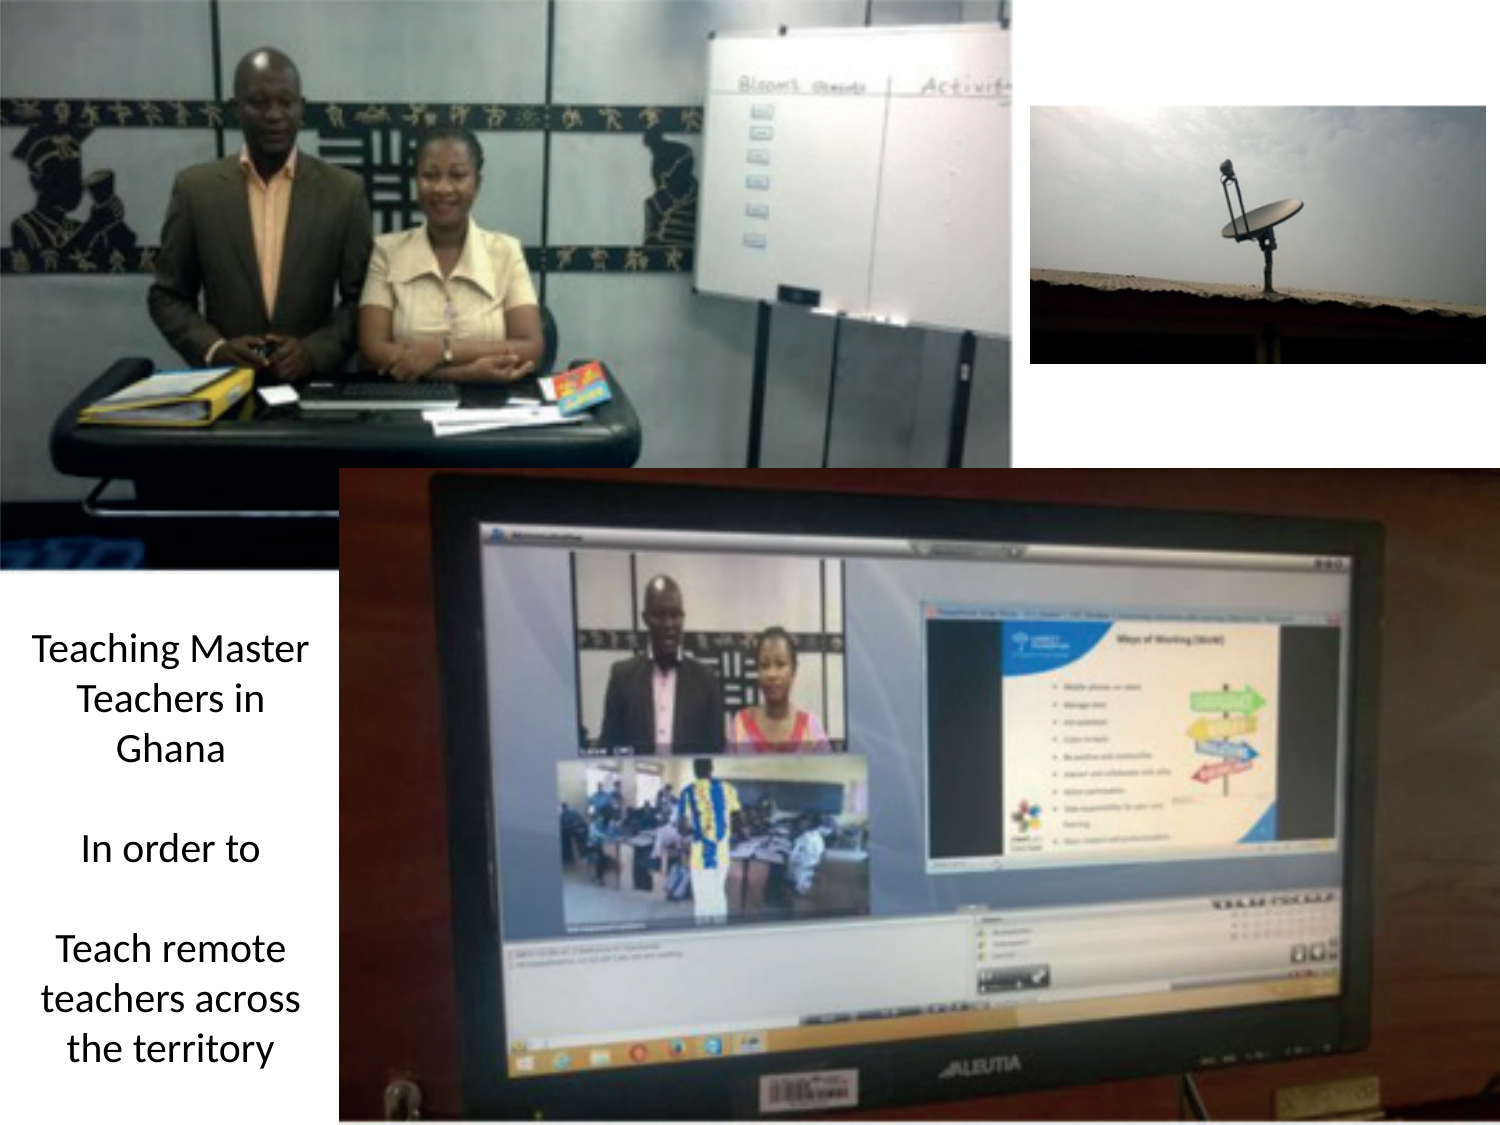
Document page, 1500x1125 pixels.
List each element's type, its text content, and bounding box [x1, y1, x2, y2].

text_box Teaching Master Teachers in Ghana In order to Teach remote teachers across the territory [6, 613, 333, 1079]
picture [0, 0, 1500, 1125]
picture [1029, 105, 1486, 364]
